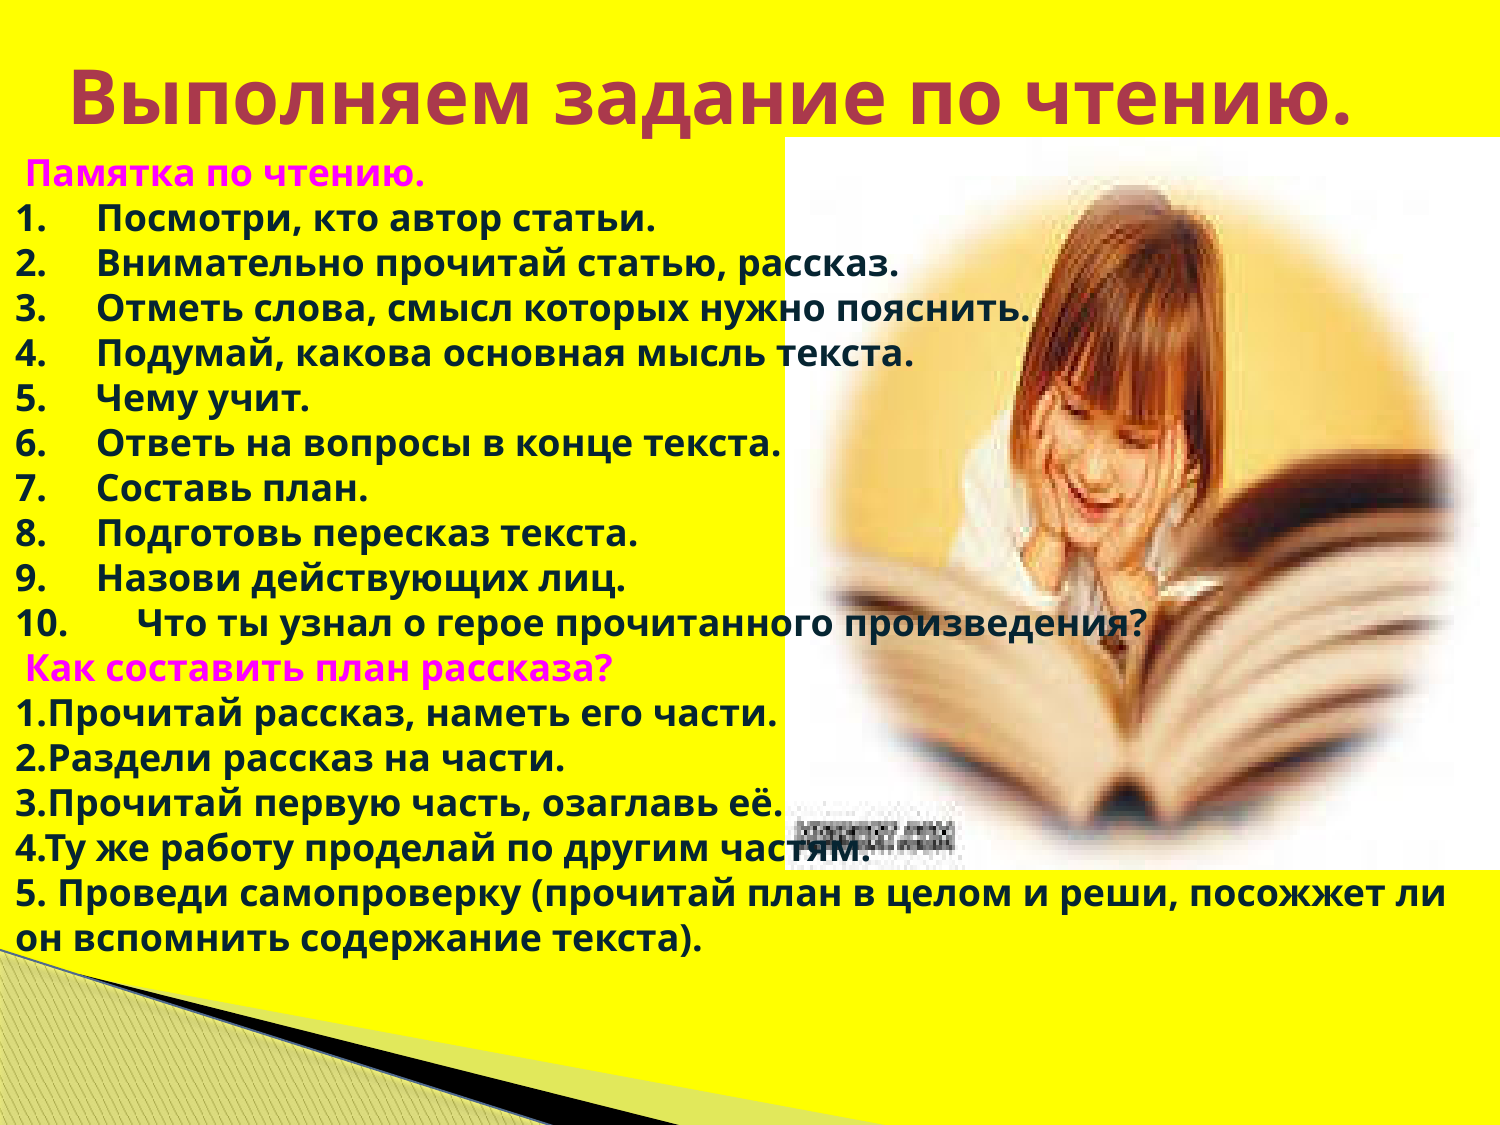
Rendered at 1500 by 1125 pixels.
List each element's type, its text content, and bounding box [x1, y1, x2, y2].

picture [785, 136, 1500, 870]
text_box Памятка по чтению. 1. Посмотри, кто автор статьи. 2. Внимательно прочитай статью, рассказ. 3. Отметь слова, смысл которых нужно пояснить. 4. Подумай, какова основная мысль текста. 5. Чему учит. 6. Ответь на вопросы в конце текста. 7. Составь план. 8. Подготовь пересказ текста. 9. Назови действующих лиц. 10. Что ты узнал о герое прочитанного произведения? Как составить план рассказа? 1.Прочитай рассказ, наметь его части. 2.Раздели рассказ на части. 3.Прочитай первую часть, озаглавь её. 4.Ту же работу проделай по другим частям. 5. Проведи самопроверку (прочитай план в целом и реши, посожжет ли он вспомнить содержание текста). [0, 141, 1500, 1012]
title Выполняем задание по чтению. [53, 0, 1404, 141]
